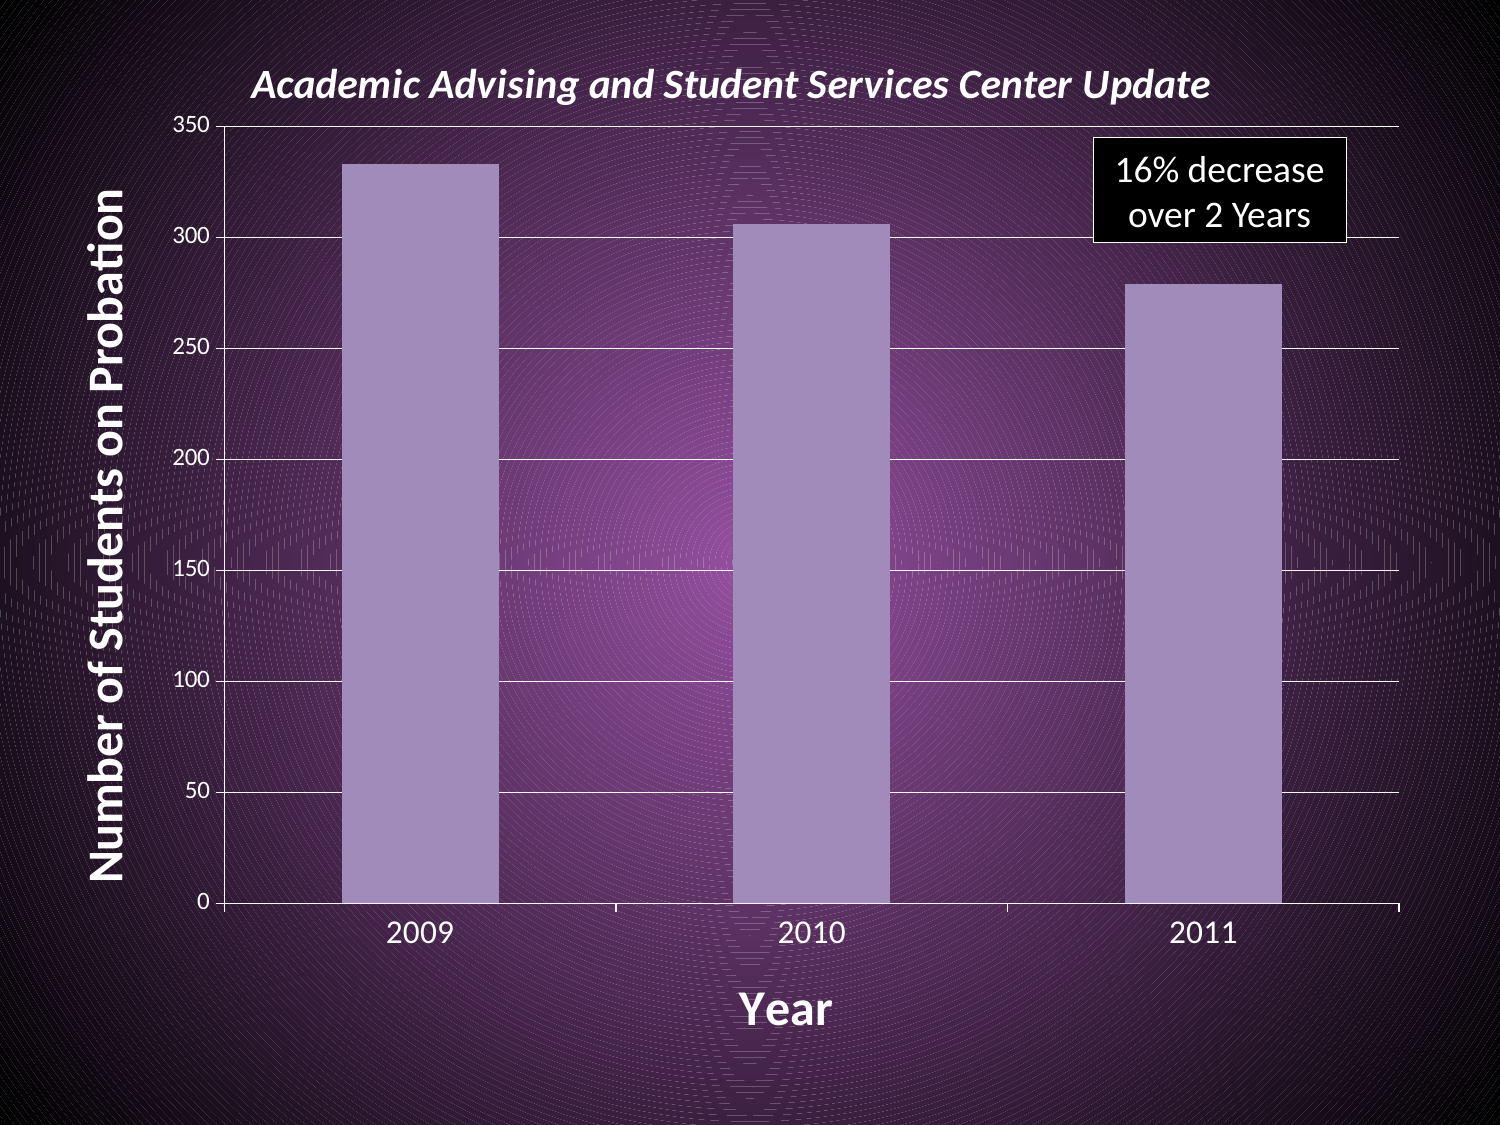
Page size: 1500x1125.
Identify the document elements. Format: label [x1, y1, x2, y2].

chart [37, 24, 1426, 1101]
